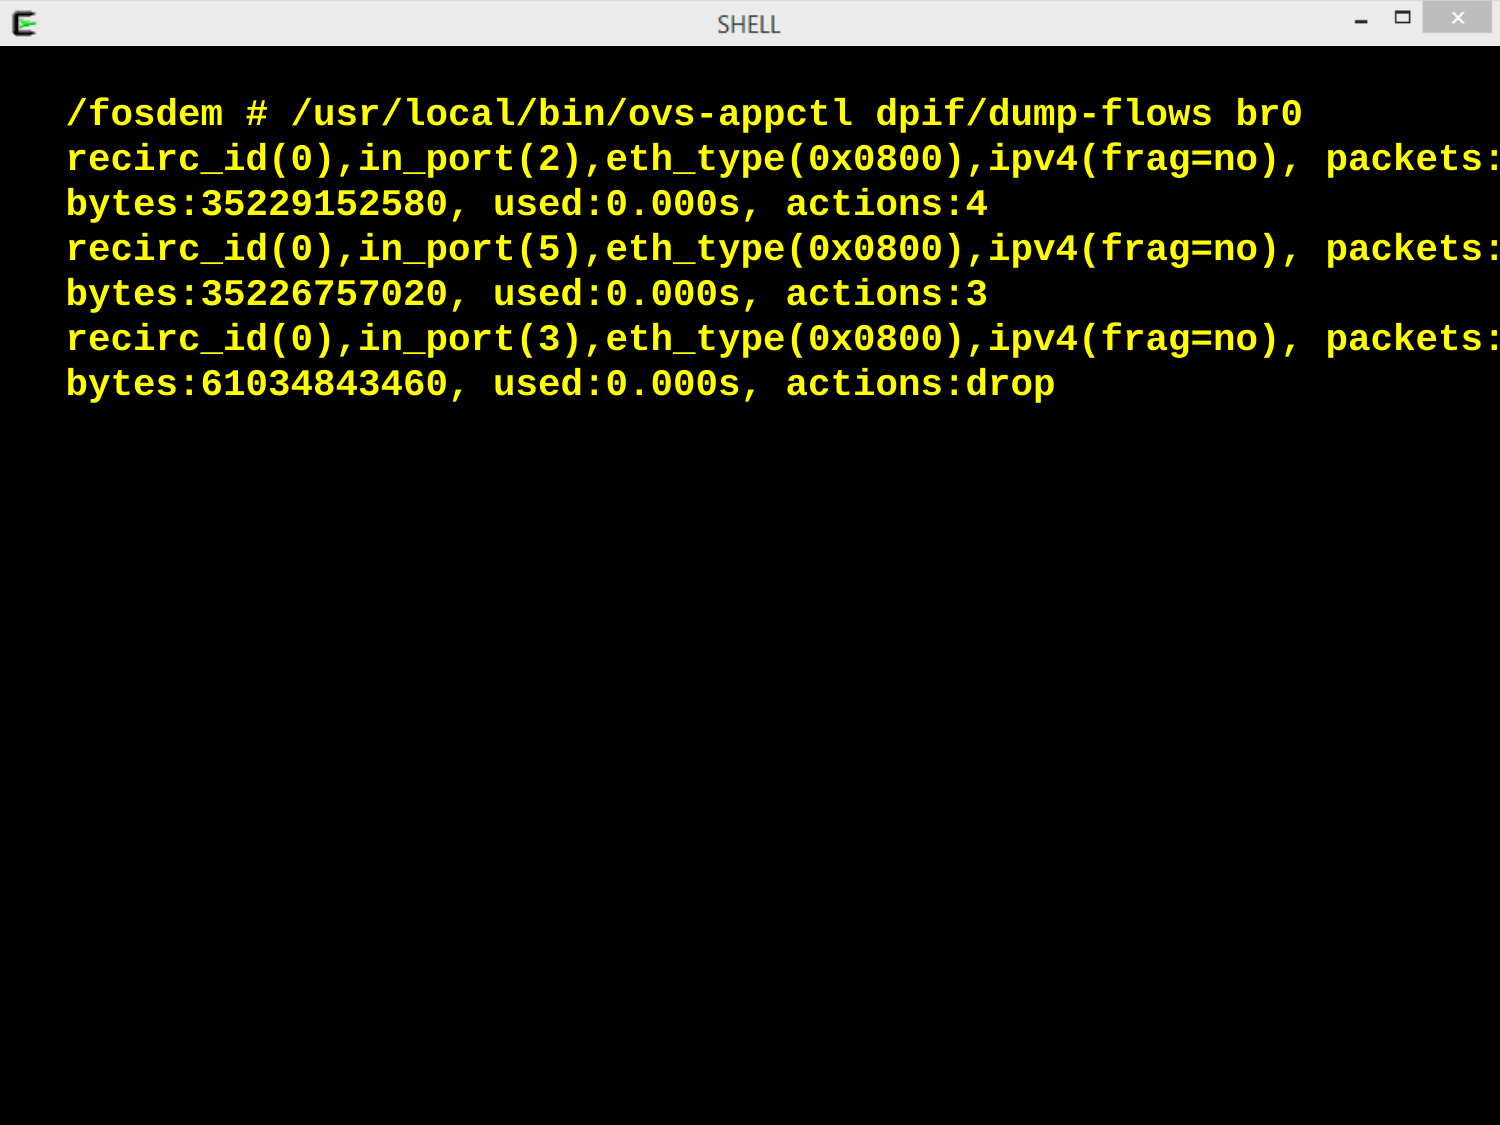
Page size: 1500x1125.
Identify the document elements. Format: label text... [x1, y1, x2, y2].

text_box /fosdem # /usr/local/bin/ovs-appctl dpif/dump-flows br0 recirc_id(0),in_port(2),eth_type(0x0800),ipv4(frag=no), packets:587152543, bytes:35229152580, used:0.000s, actions:4 recirc_id(0),in_port(5),eth_type(0x0800),ipv4(frag=no), packets:587112617, bytes:35226757020, used:0.000s, actions:3 recirc_id(0),in_port(3),eth_type(0x0800),ipv4(frag=no), packets:1017247391, bytes:61034843460, used:0.000s, actions:drop [50, 80, 1500, 546]
picture [0, 0, 1500, 46]
